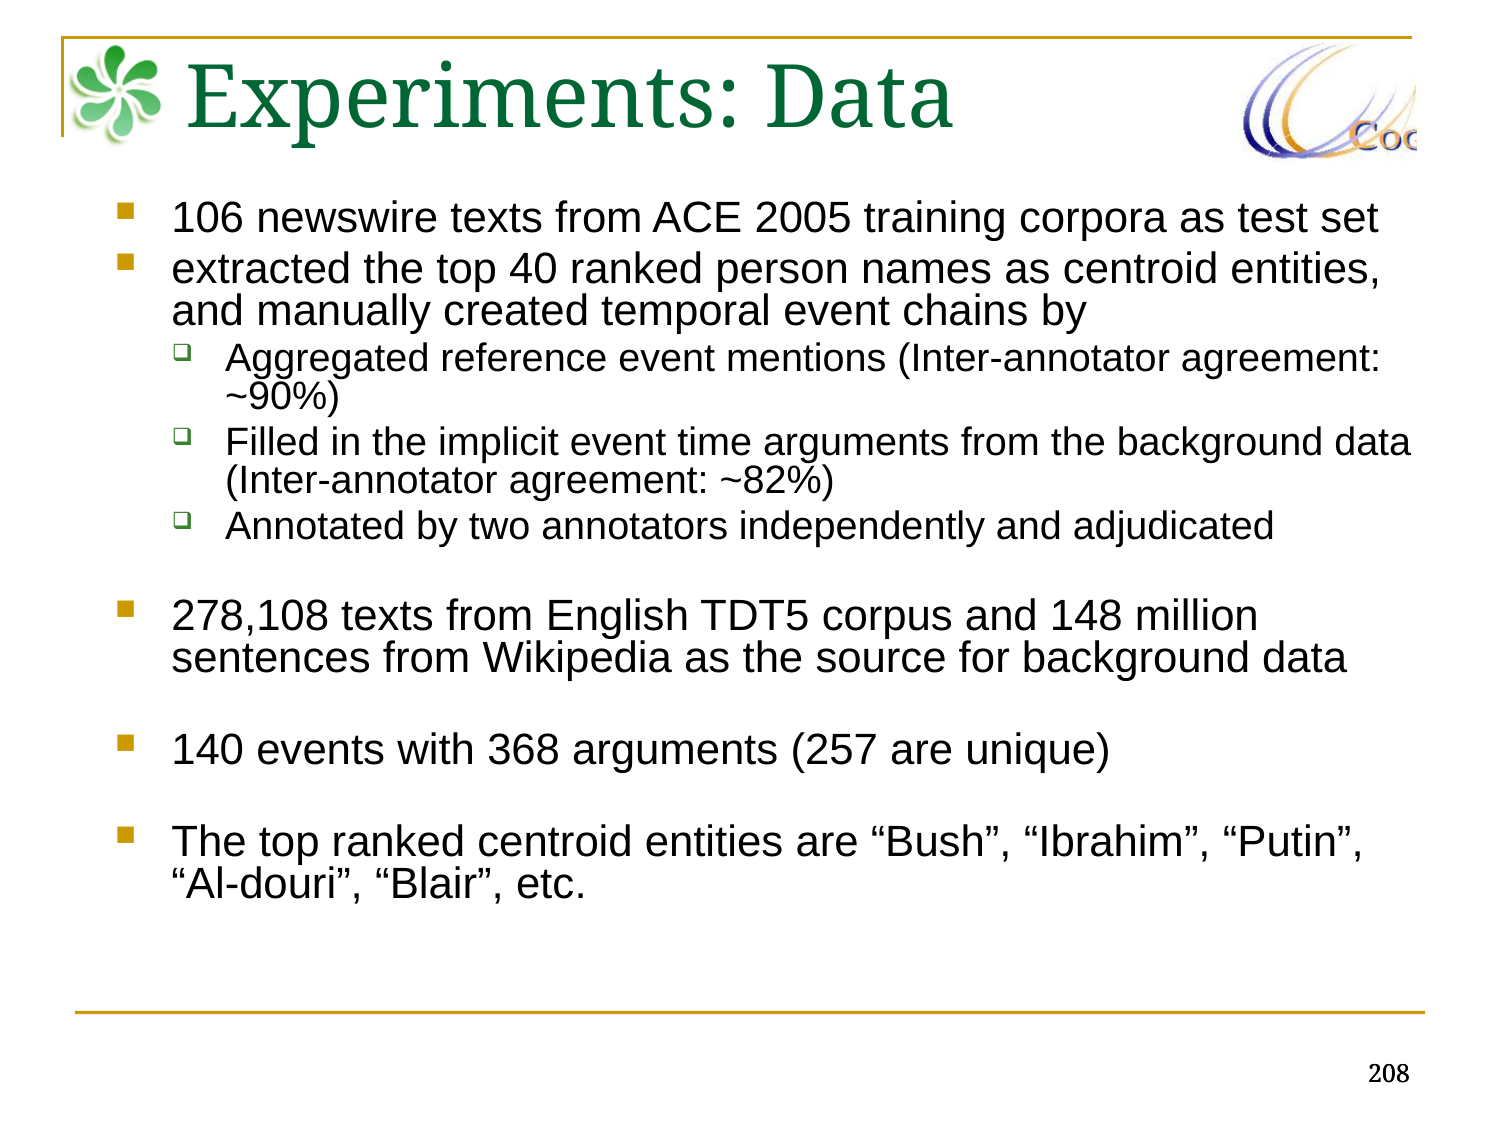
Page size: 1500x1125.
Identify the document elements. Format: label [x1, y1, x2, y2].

list [100, 191, 1438, 867]
text_box [1074, 1024, 1425, 1100]
title [170, 32, 1496, 221]
picture [69, 42, 167, 149]
